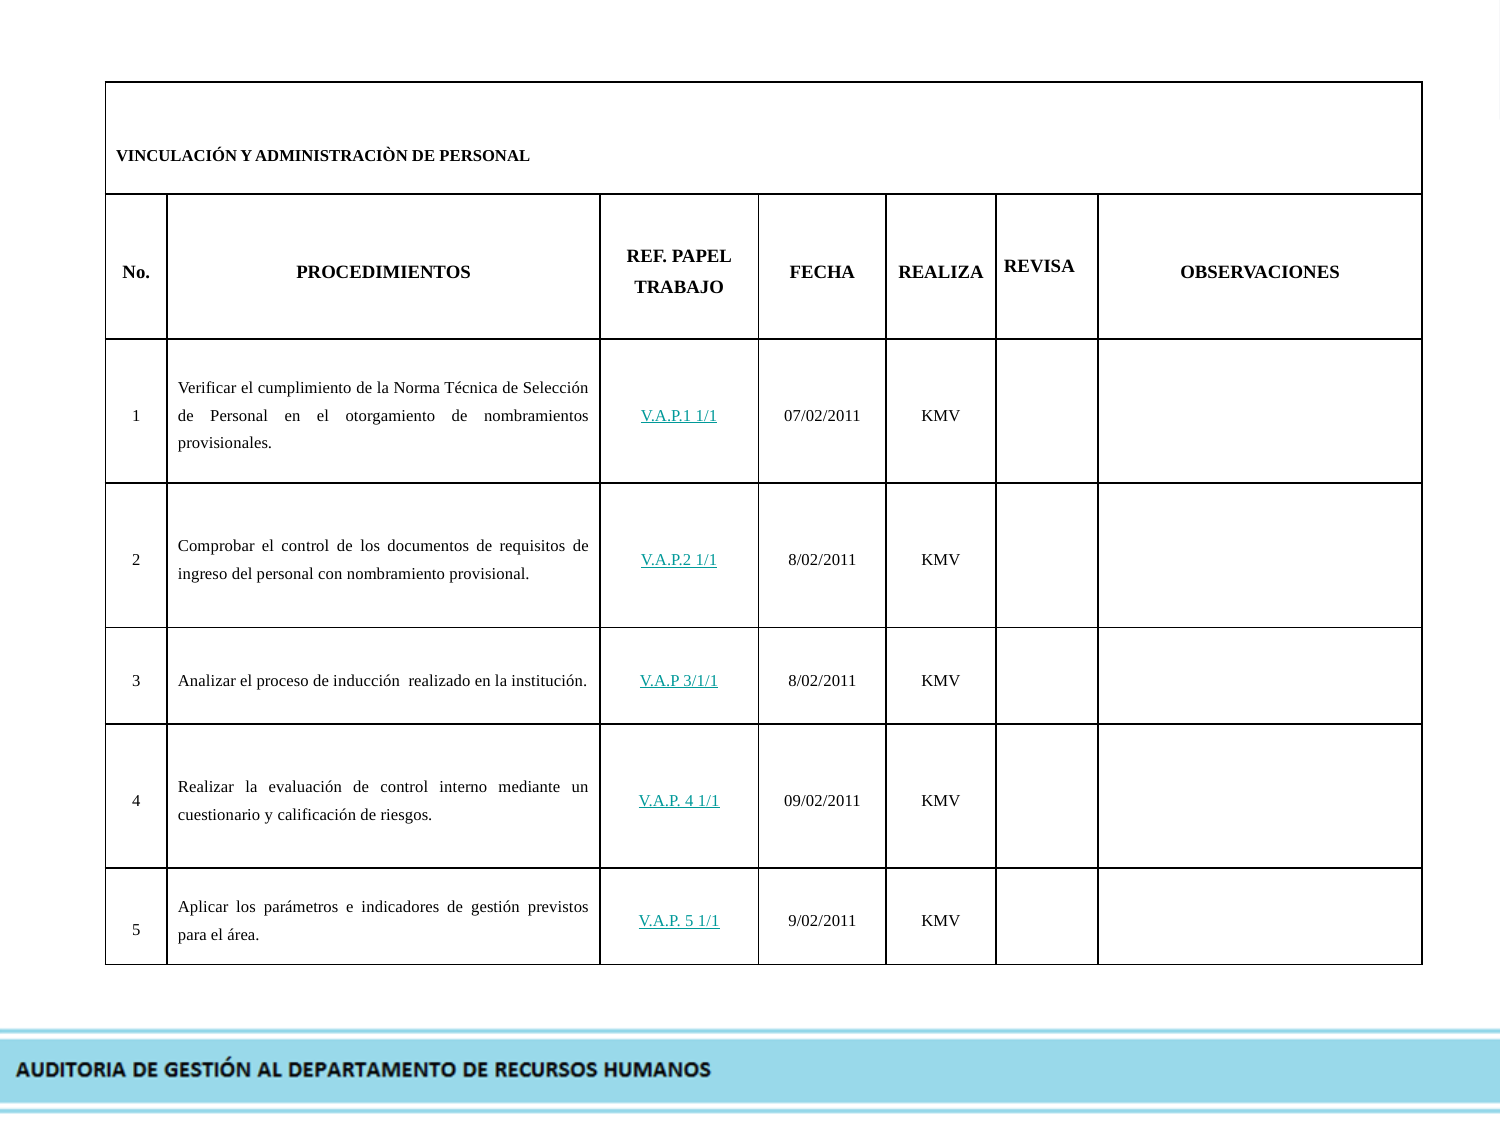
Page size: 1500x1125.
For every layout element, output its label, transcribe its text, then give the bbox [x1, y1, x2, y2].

table_cell REALIZA [887, 195, 995, 338]
table_cell 8/02/2011 [759, 484, 885, 627]
table_cell KMV [887, 869, 995, 964]
table_header VINCULACIÓN Y ADMINISTRACIÒN DE PERSONAL [106, 83, 1421, 193]
table_cell V.A.P.1 1/1 [601, 340, 758, 482]
table_cell [997, 628, 1097, 723]
table_cell [1099, 869, 1421, 964]
table_cell 9/02/2011 [759, 869, 885, 964]
table_cell Analizar el proceso de inducción realizado en la institución. [168, 628, 599, 723]
table_cell [997, 725, 1097, 867]
table_cell No. [106, 195, 166, 338]
table_cell Realizar la evaluación de control interno mediante un cuestionario y calificación de riesgos. [168, 725, 599, 867]
table_cell V.A.P 3/1/1 [601, 628, 758, 723]
picture [0, 0, 1500, 1125]
table_cell 3 [106, 628, 166, 723]
table_cell FECHA [759, 195, 885, 338]
table_cell [997, 869, 1097, 964]
table_cell [1099, 725, 1421, 867]
table_cell 2 [106, 484, 166, 627]
table_cell REF. PAPEL TRABAJO [601, 195, 758, 338]
table_cell [1099, 484, 1421, 627]
table_cell KMV [887, 340, 995, 482]
table_cell REVISA [997, 195, 1097, 338]
table_cell KMV [887, 725, 995, 867]
table_cell [997, 340, 1097, 482]
table_cell KMV [887, 484, 995, 627]
table_cell OBSERVACIONES [1099, 195, 1421, 338]
table_cell 09/02/2011 [759, 725, 885, 867]
table_cell [997, 484, 1097, 627]
table_cell Comprobar el control de los documentos de requisitos de ingreso del personal con nombramiento provisional. [168, 484, 599, 627]
table_cell PROCEDIMIENTOS [168, 195, 599, 338]
table_cell 1 [106, 340, 166, 482]
table_cell KMV [887, 628, 995, 723]
table_cell V.A.P. 4 1/1 [601, 725, 758, 867]
table_cell 4 [106, 725, 166, 867]
table_cell [1099, 628, 1421, 723]
table_cell Verificar el cumplimiento de la Norma Técnica de Selección de Personal en el otorgamiento de nombramientos provisionales. [168, 340, 599, 482]
table_cell [1099, 340, 1421, 482]
table_cell 8/02/2011 [759, 628, 885, 723]
table_cell 07/02/2011 [759, 340, 885, 482]
table_cell V.A.P. 5 1/1 [601, 869, 758, 964]
table_cell V.A.P.2 1/1 [601, 484, 758, 627]
table_cell Aplicar los parámetros e indicadores de gestión previstos para el área. [168, 869, 599, 964]
table_cell 5 [106, 869, 166, 964]
